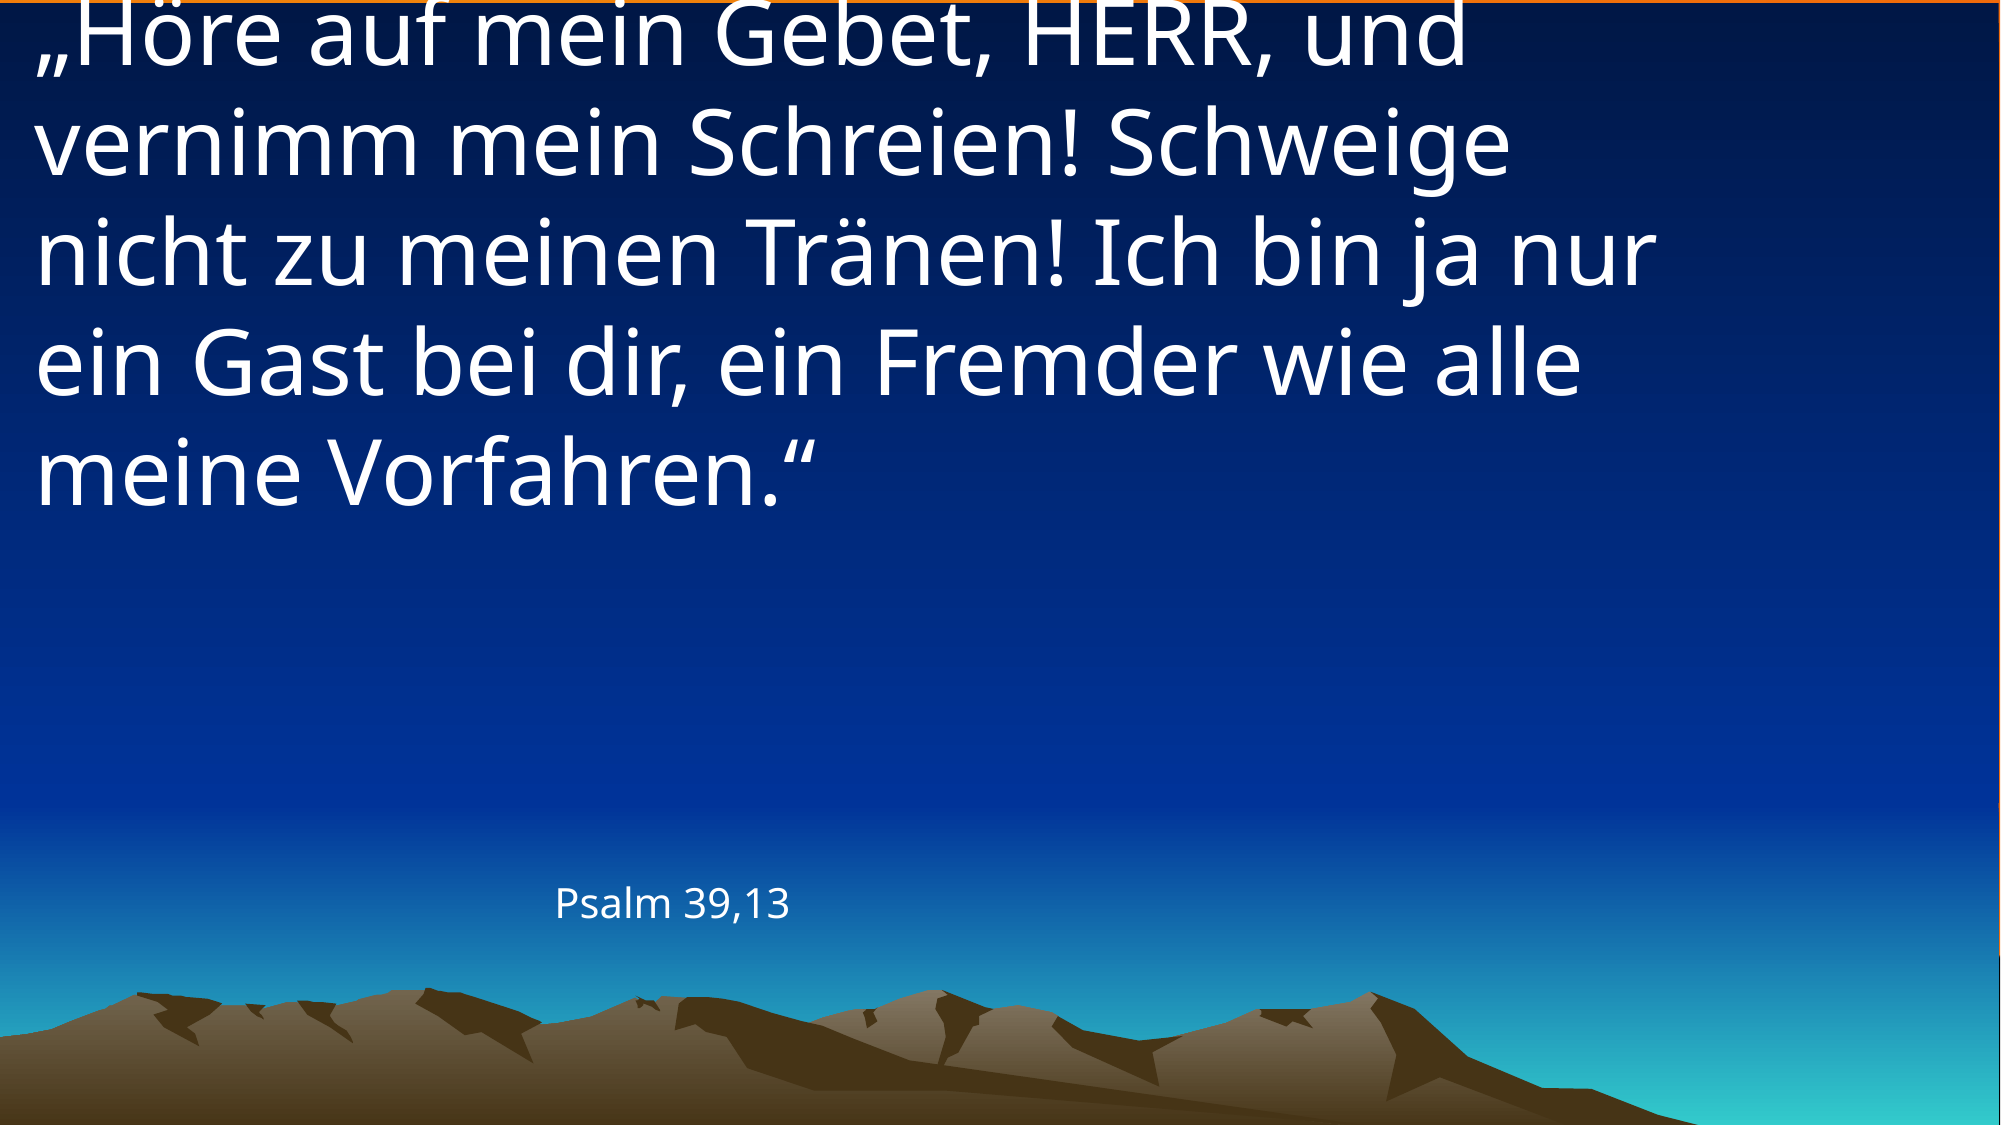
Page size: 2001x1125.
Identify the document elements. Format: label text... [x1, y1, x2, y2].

subtitle Psalm 39,13 [539, 869, 1225, 1125]
title „Höre auf mein Gebet, HERR, und vernimm mein Schreien! Schweige nicht zu meinen Tränen! Ich bin ja nur ein Gast bei dir, ein Fremder wie alle meine Vorfahren.“ [19, 0, 1709, 532]
picture [1709, 0, 2001, 1125]
